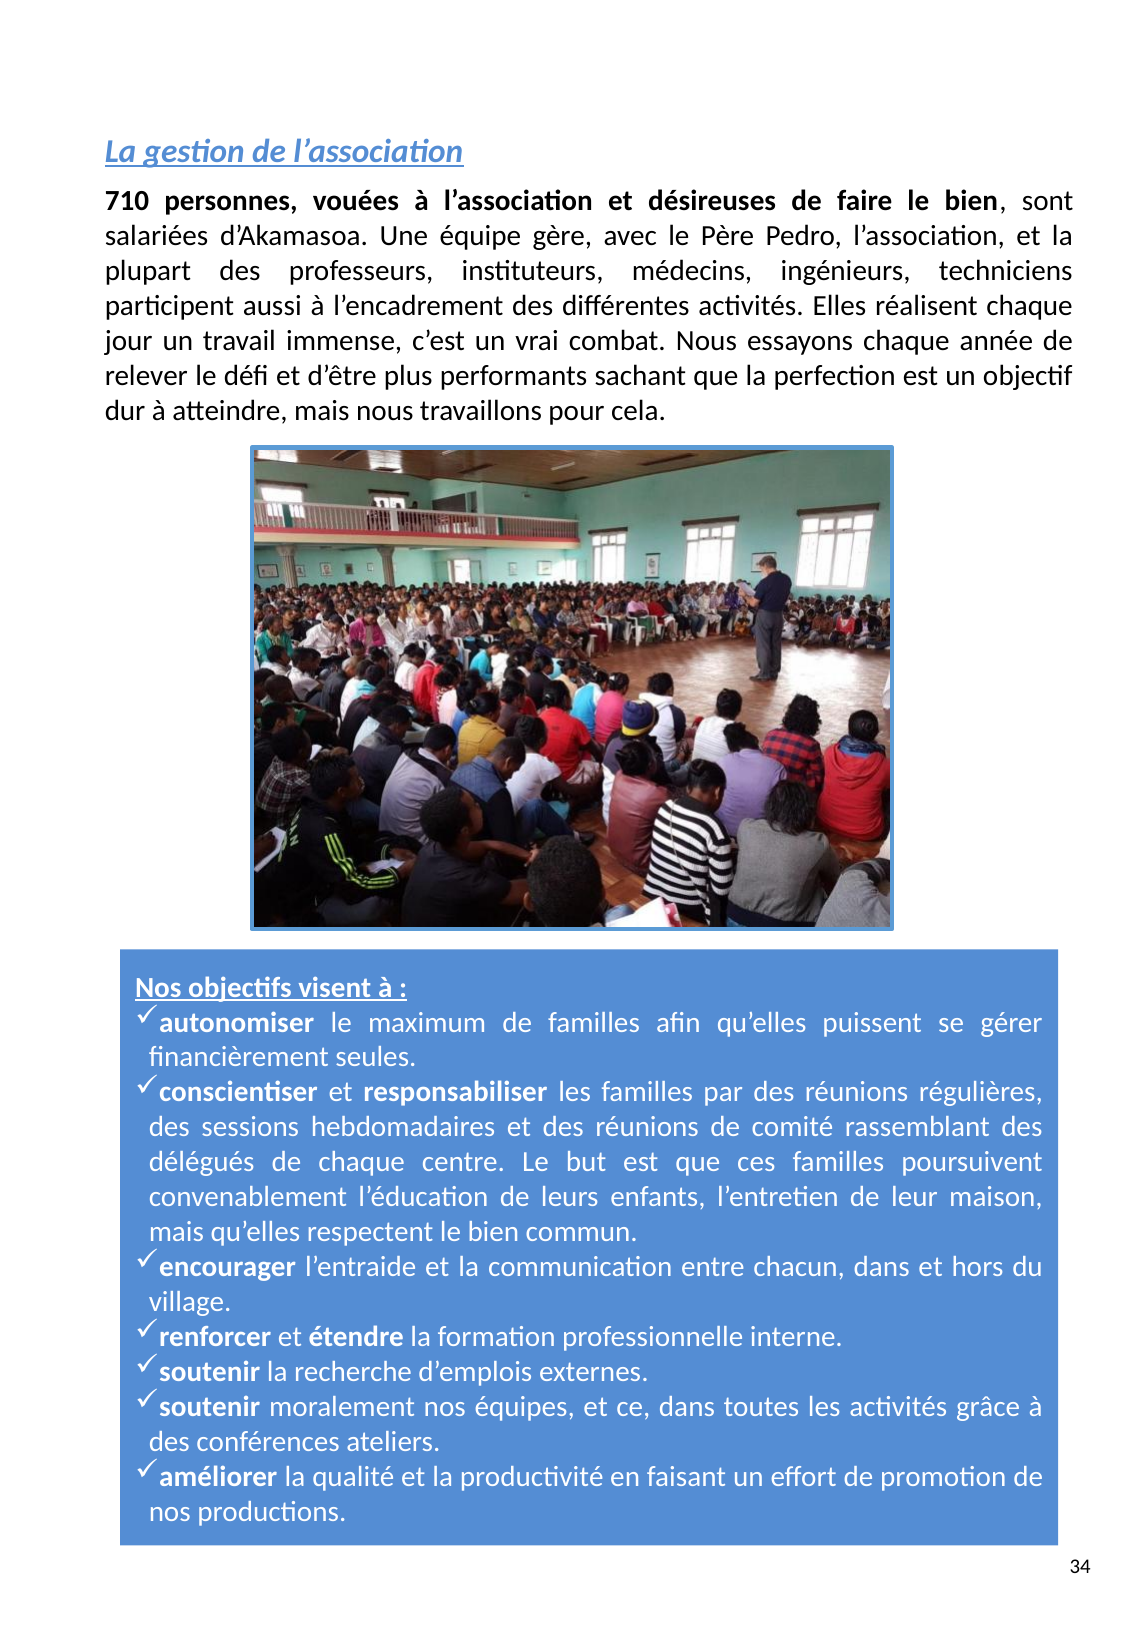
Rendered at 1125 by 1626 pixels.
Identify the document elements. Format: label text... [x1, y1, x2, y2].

slide_number 34 [1002, 1545, 1106, 1610]
text_box La gestion de l’association 710 personnes, vouées à l’association et désireuses de faire le bien, sont salariées d’Akamasoa. Une équipe gère, avec le Père Pedro, l’association, et la plupart des professeurs, instituteurs, médecins, ingénieurs, techniciens participent aussi à l’encadrement des différentes activités. Elles réalisent chaque jour un travail immense, c’est un vrai combat. Nous essayons chaque année de relever le défi et d’être plus performants sachant que la perfection est un objectif dur à atteindre, mais nous travaillons pour cela. [90, 121, 1089, 434]
text_box Nos objectifs visent à : autonomiser le maximum de familles afin qu’elles puissent se gérer financièrement seules. conscientiser et responsabiliser les familles par des réunions régulières, des sessions hebdomadaires et des réunions de comité rassemblant des délégués de chaque centre. Le but est que ces familles poursuivent convenablement l’éducation de leurs enfants, l’entretien de leur maison, mais qu’elles respectent le bien commun. encourager l’entraide et la communication entre chacun, dans et hors du village. renforcer et étendre la formation professionnelle interne. soutenir la recherche d’emplois externes. soutenir moralement nos équipes, et ce, dans toutes les activités grâce à des conférences ateliers. améliorer la qualité et la productivité en faisant un effort de promotion de nos productions. [119, 948, 1059, 1547]
picture [254, 449, 890, 927]
